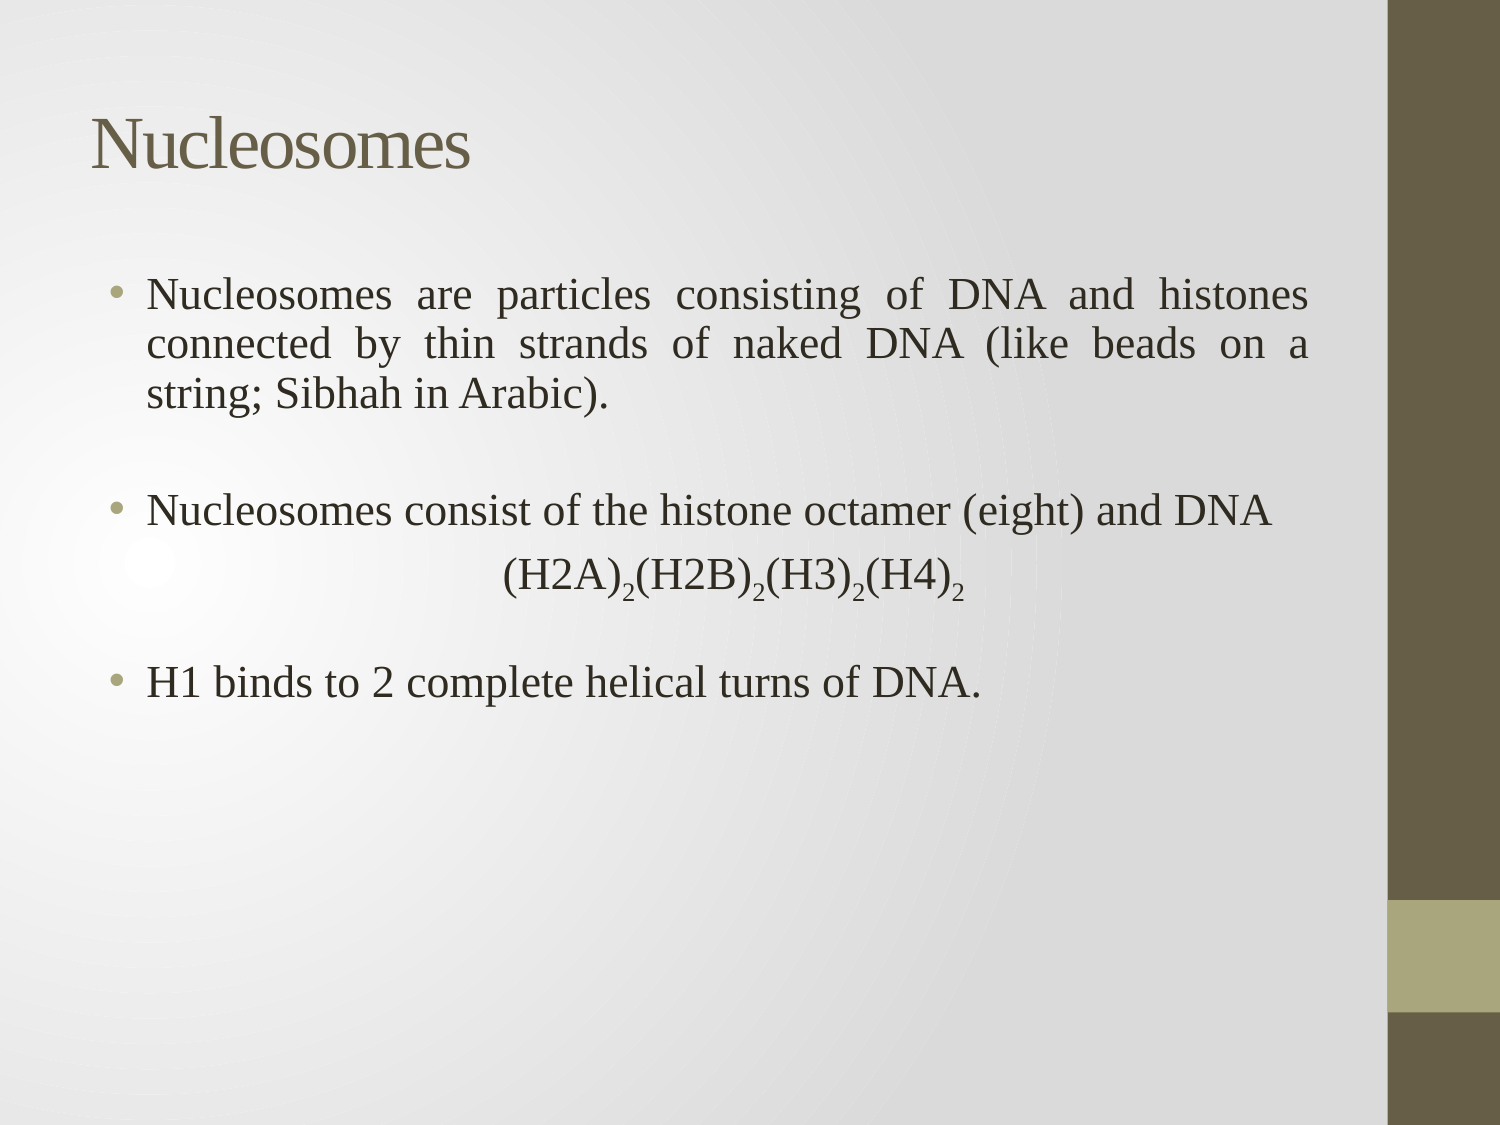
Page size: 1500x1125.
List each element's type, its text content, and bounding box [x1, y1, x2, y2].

title Nucleosomes [75, 45, 1325, 233]
list Nucleosomes are particles consisting of DNA and histones connected by thin strands of naked DNA (like beads on a string; Sibhah in Arabic). Nucleosomes consist of the histone octamer (eight) and DNA (H2A)2(H2B)2(H3)2(H4)2 H1 binds to 2 complete helical turns of DNA. [75, 262, 1325, 1050]
